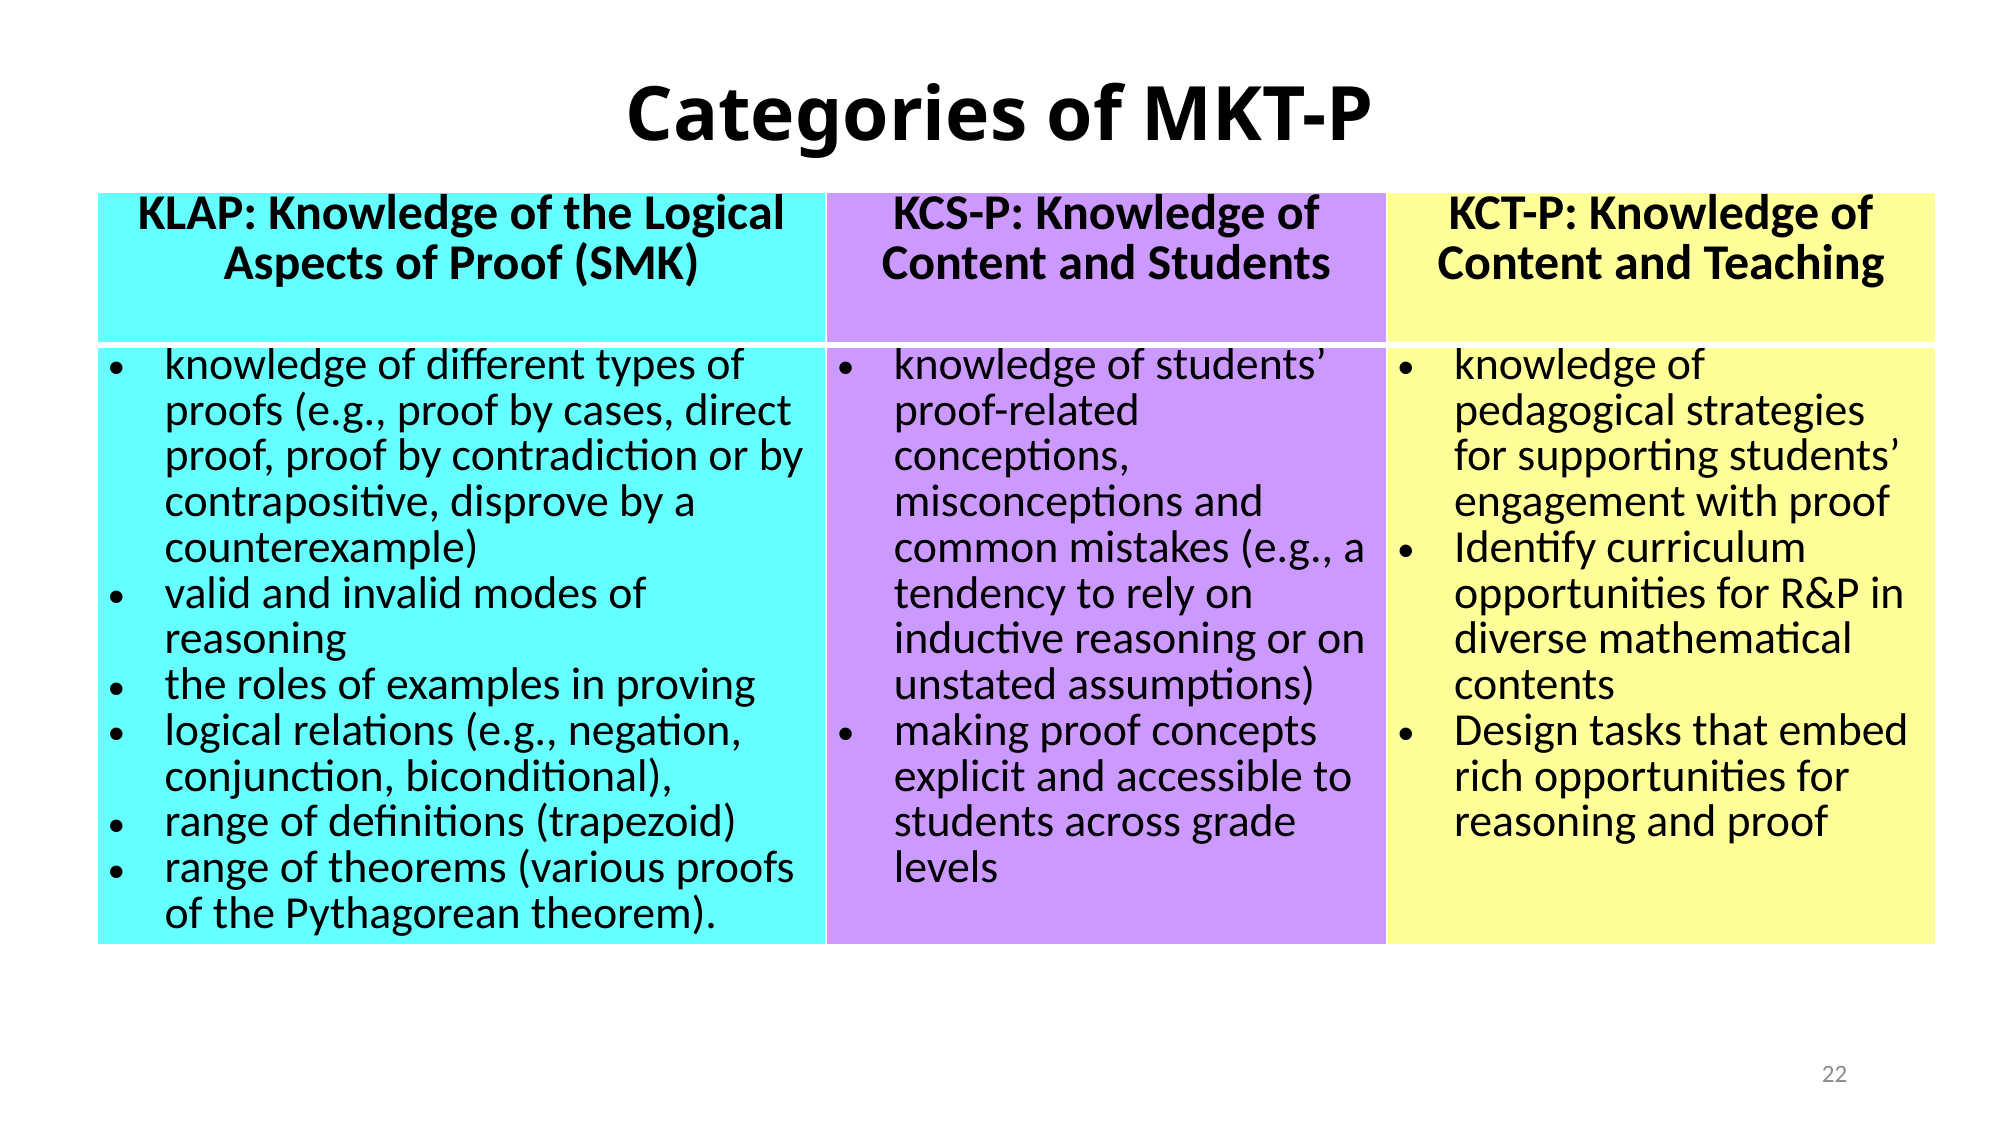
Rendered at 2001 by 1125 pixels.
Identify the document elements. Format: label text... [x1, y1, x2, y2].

table_header KLAP: Knowledge of the Logical Aspects of Proof (SMK) [98, 193, 825, 342]
table_header KCS-P: Knowledge of Content and Students [827, 193, 1386, 342]
table_cell knowledge of students’ proof-related conceptions, misconceptions and common mistakes (e.g., a tendency to rely on inductive reasoning or on unstated assumptions) making proof concepts explicit and accessible to students across grade levels [827, 348, 1386, 944]
table_cell knowledge of different types of proofs (e.g., proof by cases, direct proof, proof by contradiction or by contrapositive, disprove by a counterexample) valid and invalid modes of reasoning the roles of examples in proving logical relations (e.g., negation, conjunction, biconditional), range of definitions (trapezoid) range of theorems (various proofs of the Pythagorean theorem). [98, 348, 825, 944]
text_box Categories of MKT-P [137, 59, 1863, 187]
table_header KCT-P: Knowledge of Content and Teaching [1388, 193, 1935, 342]
slide_number 22 [1412, 1042, 1863, 1103]
table_cell knowledge of pedagogical strategies for supporting students’ engagement with proof Identify curriculum opportunities for R&P in diverse mathematical contents Design tasks that embed rich opportunities for reasoning and proof [1388, 348, 1935, 944]
